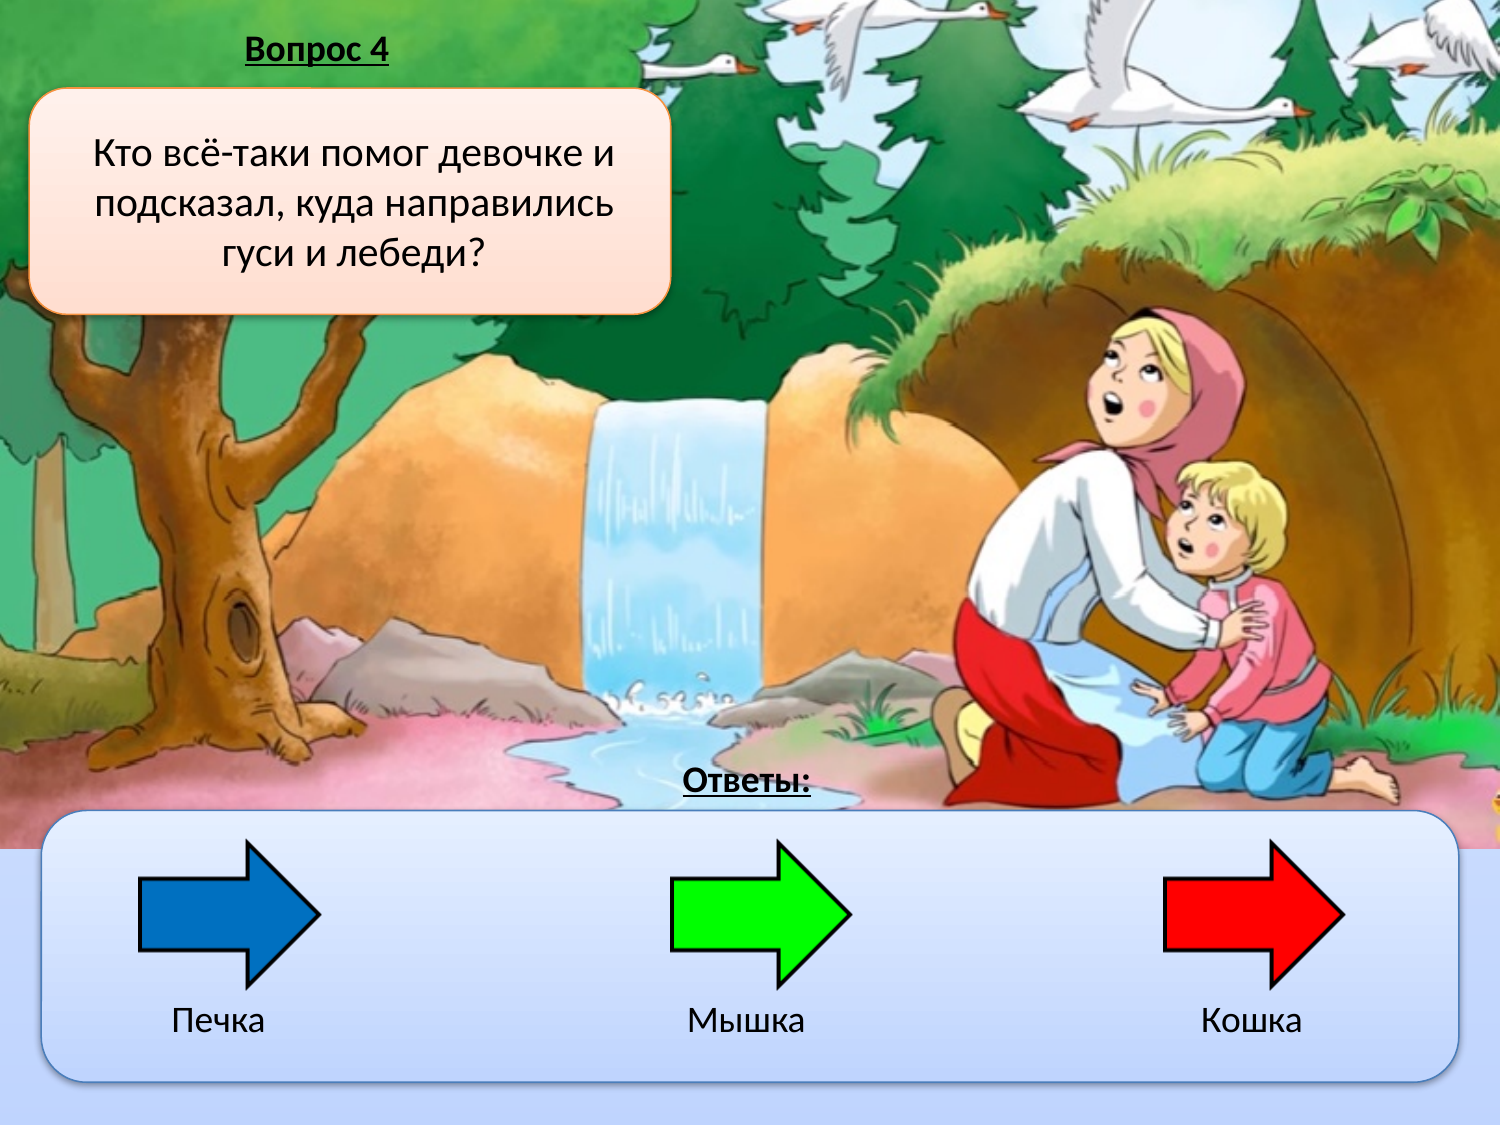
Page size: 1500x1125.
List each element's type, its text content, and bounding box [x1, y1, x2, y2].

text_box Печка [64, 987, 372, 1048]
text_box Мышка [596, 987, 928, 1048]
text_box Кошка [1086, 987, 1418, 1048]
picture [0, 0, 1500, 991]
text_box [40, 857, 1460, 1084]
